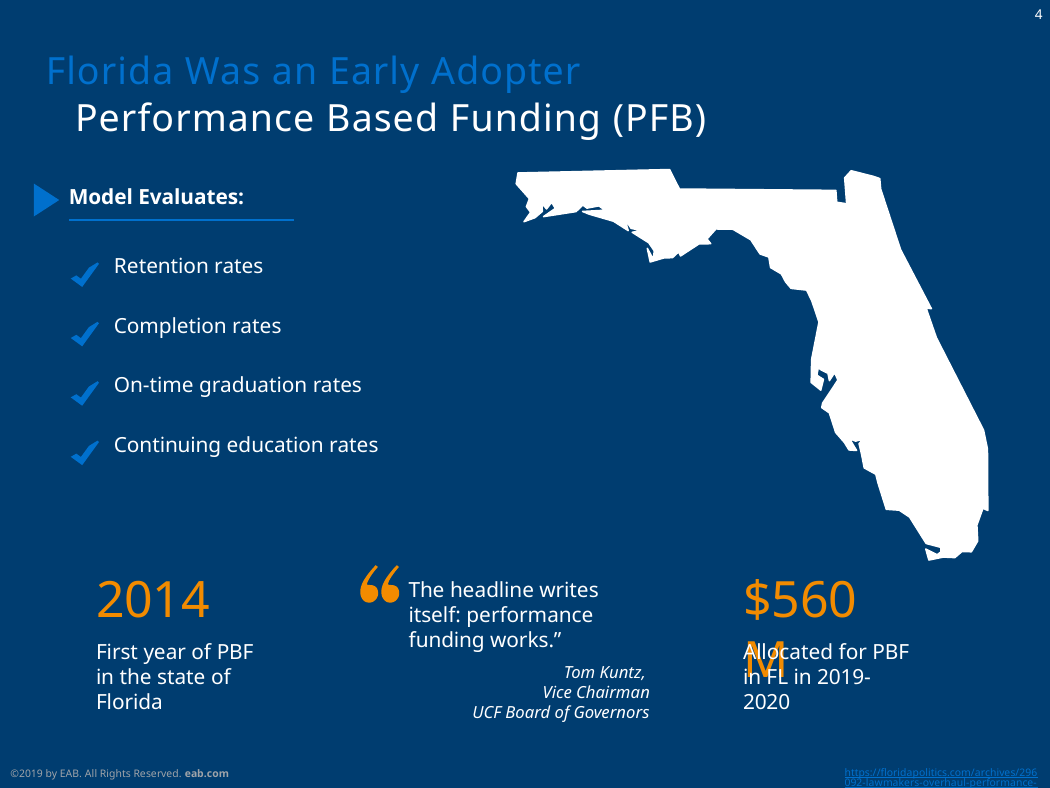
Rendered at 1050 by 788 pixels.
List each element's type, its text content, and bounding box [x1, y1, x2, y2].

text_box Completion rates [114, 312, 576, 338]
text_box [70, 440, 99, 466]
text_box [360, 565, 650, 724]
text_box [516, 169, 988, 561]
text_box Retention rates [113, 253, 575, 279]
text_box [70, 381, 99, 406]
text_box Model Evaluates: [68, 184, 511, 210]
title Florida Was an Early Adopter [45, 52, 686, 93]
list Performance Based Funding (PFB) [74, 99, 736, 142]
text_box Continuing education rates [113, 431, 575, 457]
list https://floridapolitics.com/archives/296092-lawmakers-overhaul-performance-funding [844, 742, 1050, 788]
text_box On-time graduation rates [114, 371, 592, 398]
text_box [33, 183, 60, 217]
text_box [743, 567, 915, 715]
text_box [70, 262, 99, 287]
text_box [70, 321, 99, 347]
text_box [95, 567, 268, 715]
